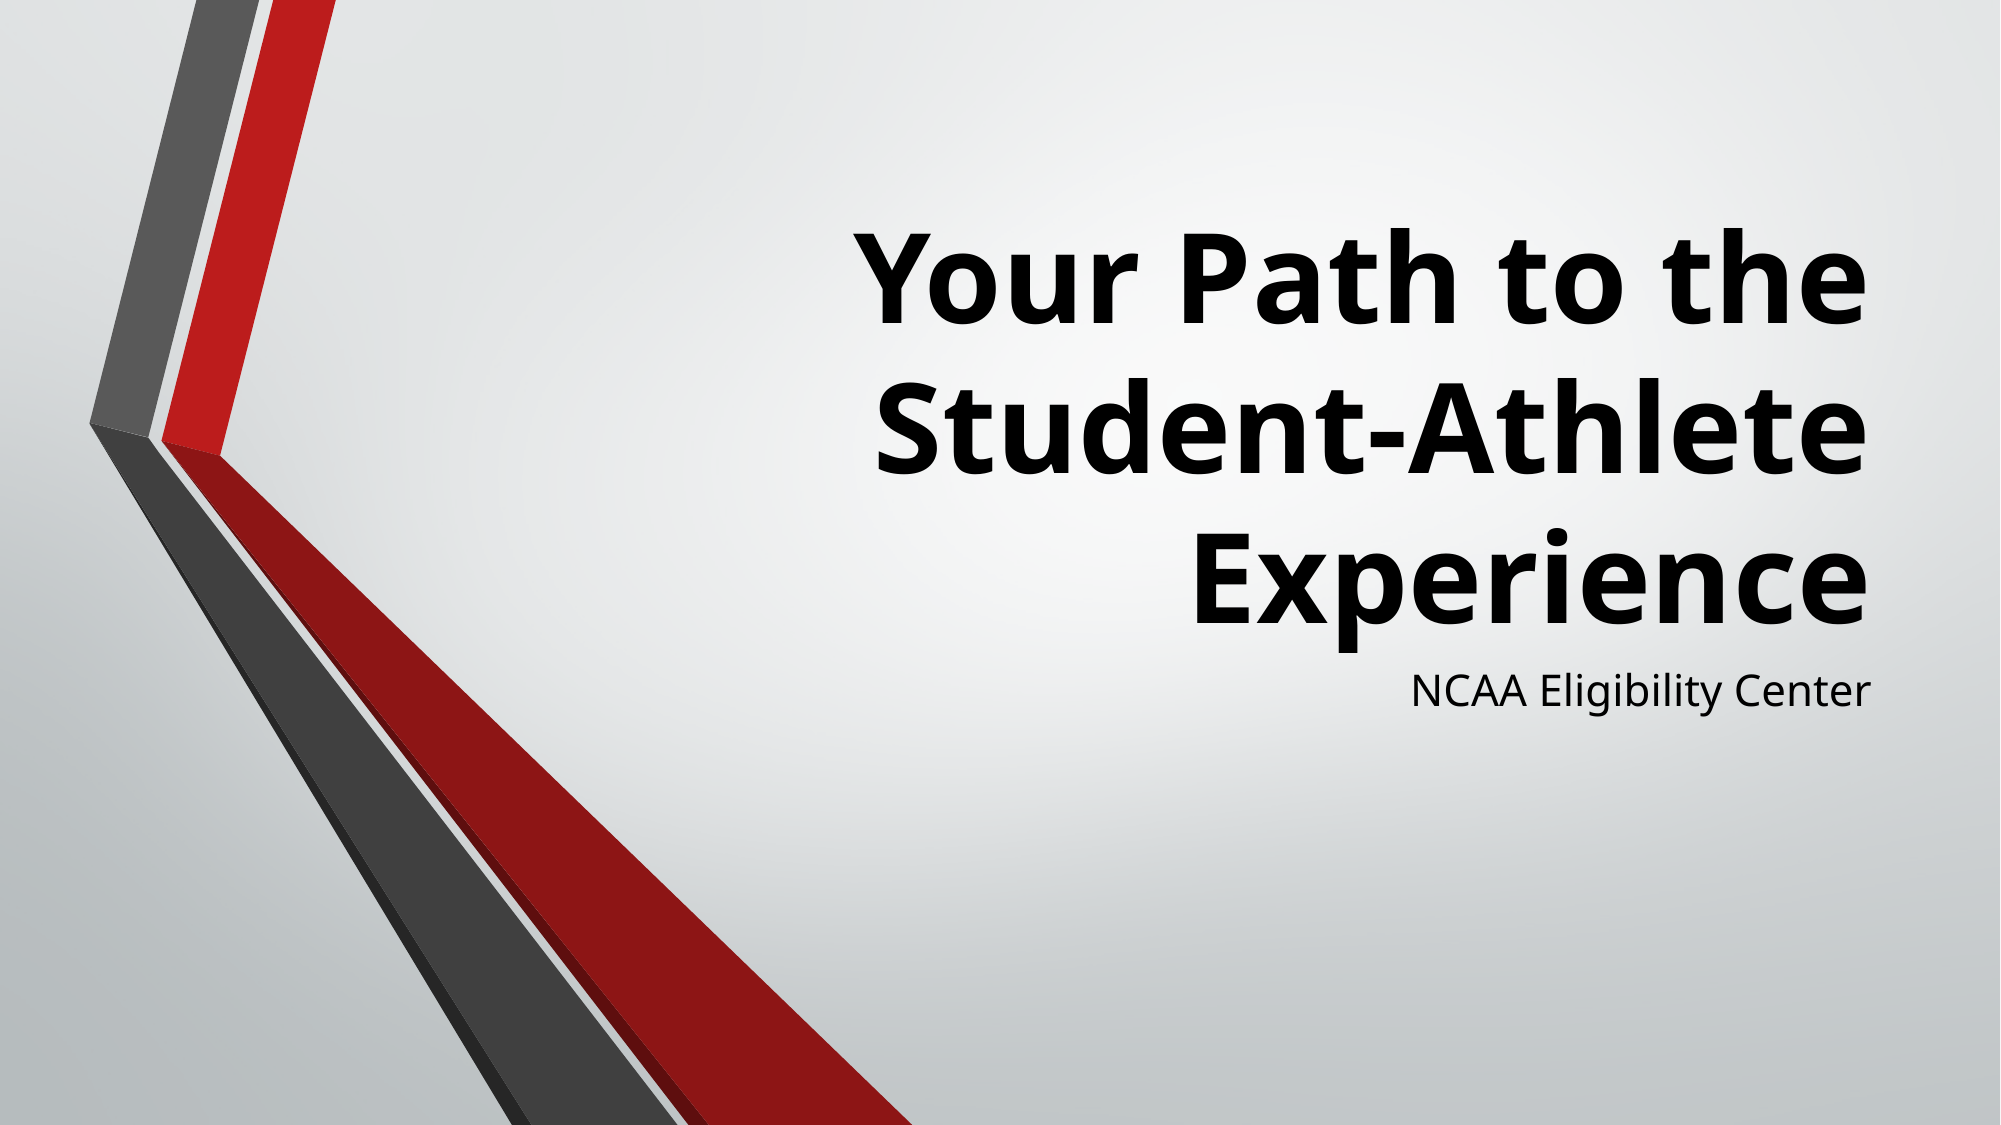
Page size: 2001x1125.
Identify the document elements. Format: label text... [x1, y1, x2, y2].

title Your Path to the Student-Athlete Experience [480, 226, 1887, 656]
subtitle NCAA Eligibility Center [740, 655, 1887, 884]
